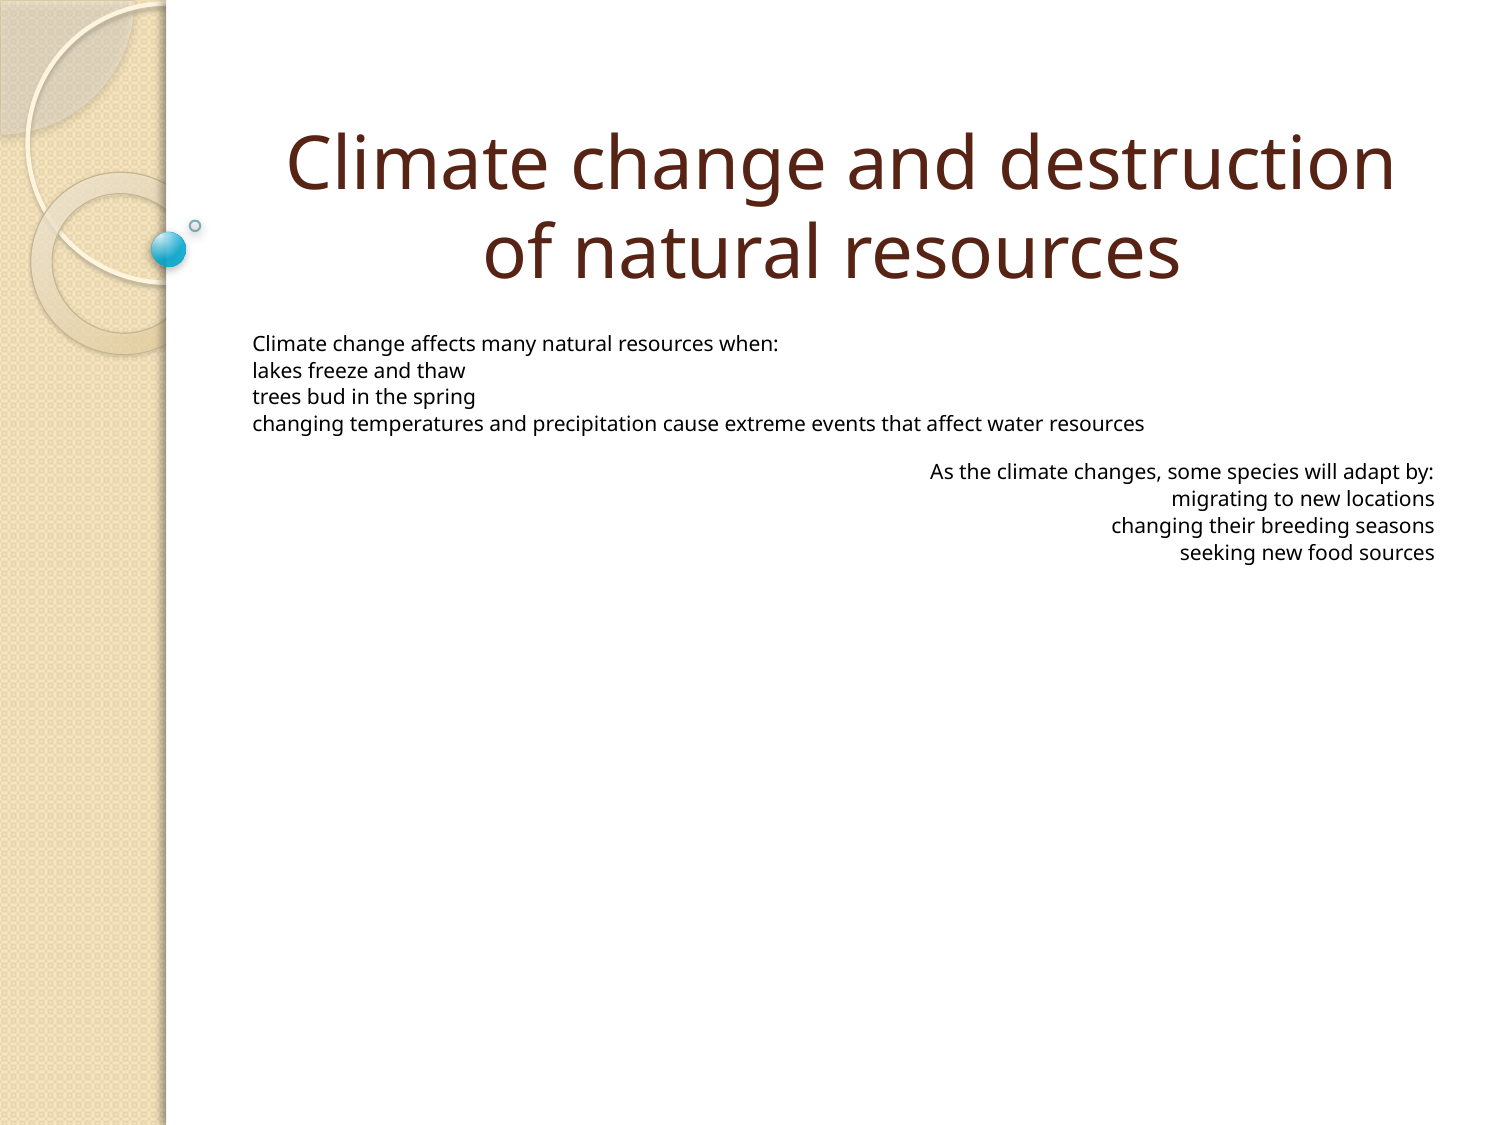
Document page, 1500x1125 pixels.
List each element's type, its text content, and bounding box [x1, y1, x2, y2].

subtitle Climate change affects many natural resources when: lakes freeze and thaw trees bud in the spring changing temperatures and precipitation cause extreme events that affect water resources As the climate changes, some species will adapt by: migrating to new locations changing their breeding seasons seeking new food sources [234, 303, 1450, 591]
title Climate change and destruction of natural resources [234, 59, 1450, 301]
